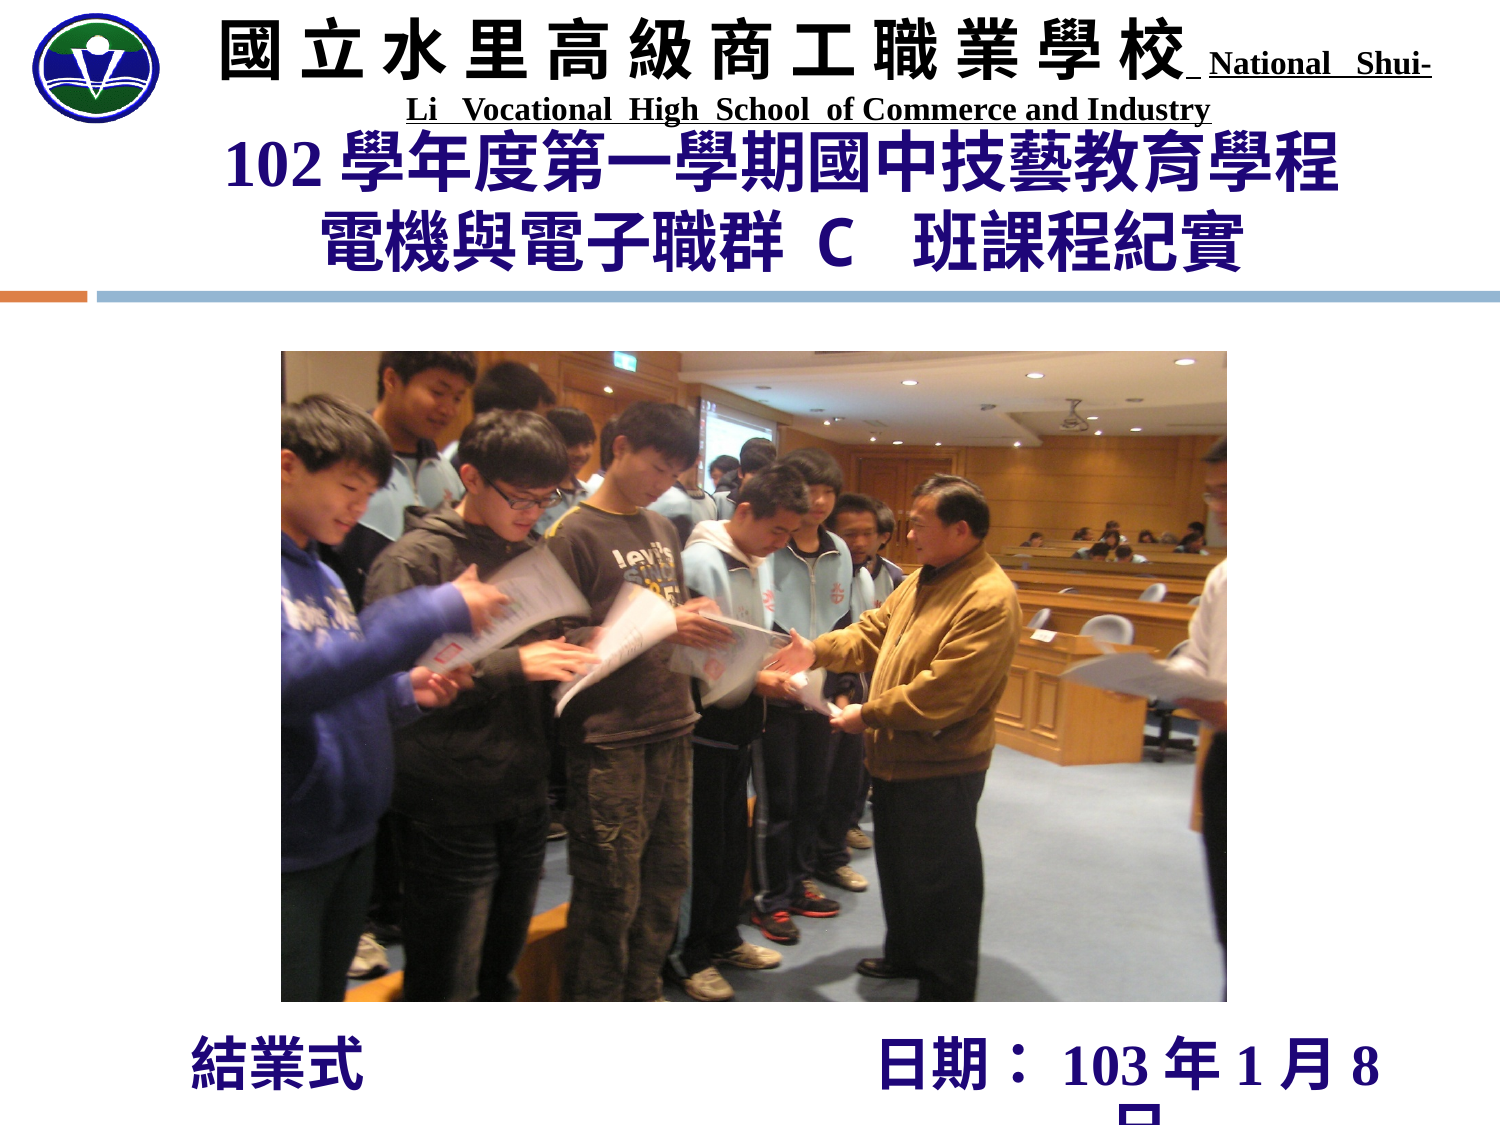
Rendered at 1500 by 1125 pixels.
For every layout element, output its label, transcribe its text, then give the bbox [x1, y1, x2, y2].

text_box 結業式 [0, 1027, 556, 1125]
picture [280, 351, 1227, 1002]
text_box 日期：103年1月8日 [856, 1027, 1412, 1125]
text_box 102學年度第一學期國中技藝教育學程 電機與電子職群 C 班課程紀實 [64, 148, 1500, 288]
picture [0, 0, 195, 126]
